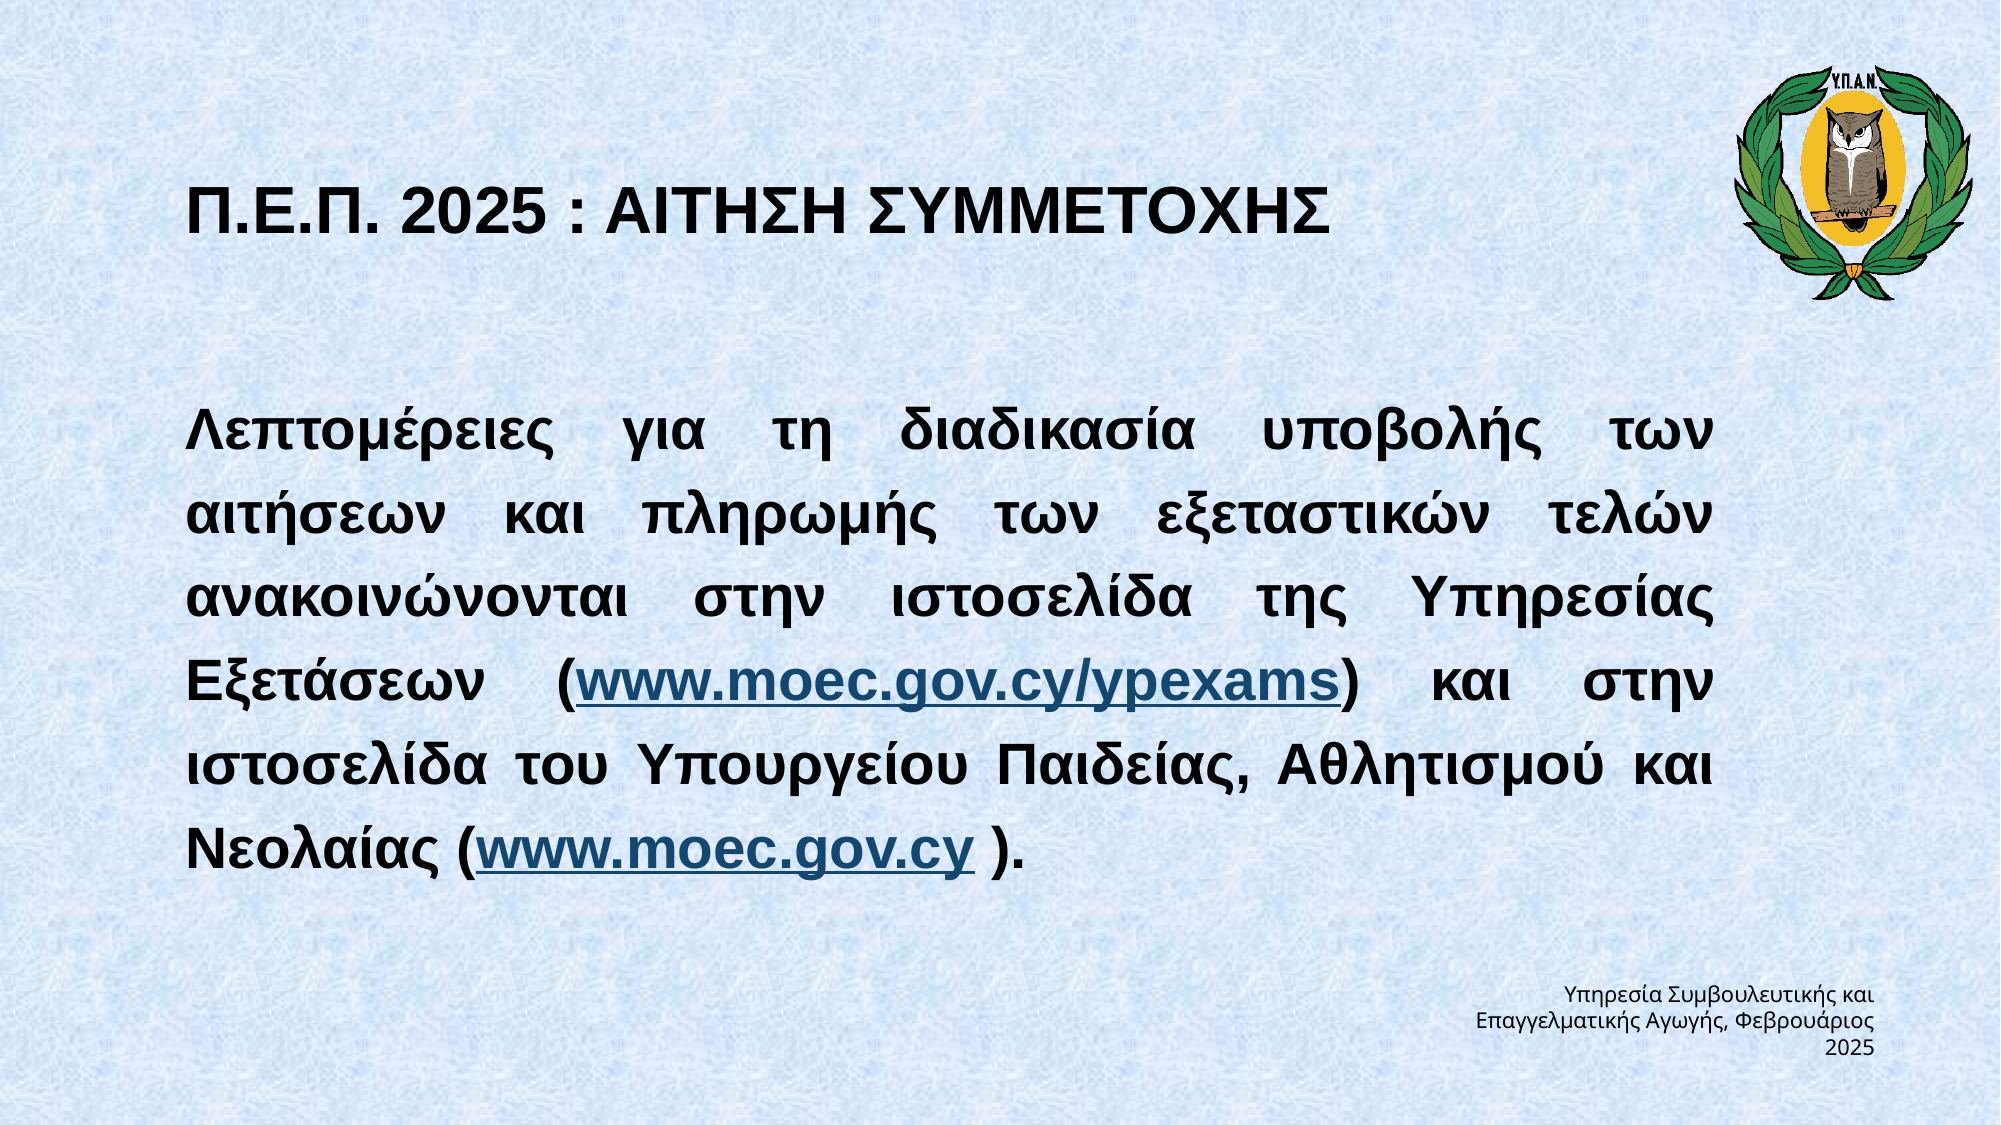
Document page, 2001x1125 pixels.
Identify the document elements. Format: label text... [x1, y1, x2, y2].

title Π.Ε.Π. 2025 : ΑΙΤΗΣΗ ΣΥΜΜΕΤΟΧΗΣ [170, 128, 1896, 366]
list Λεπτομέρειες για τη διαδικασία υποβολής των αιτήσεων και πληρωμής των εξεταστικών τελών ανακοινώνονται στην ιστοσελίδα της Υπηρεσίας Εξετάσεων (www.moec.gov.cy/ypexams) και στην ιστοσελίδα του Υπουργείου Παιδείας, Αθλητισμού και Νεολαίας (www.moec.gov.cy ). [170, 366, 1732, 1020]
picture [0, 0, 2001, 1125]
slide_number Υπηρεσία Συμβουλευτικής και Επαγγελματικής Αγωγής, Φεβρουάριος 2025 [1439, 990, 1890, 1050]
